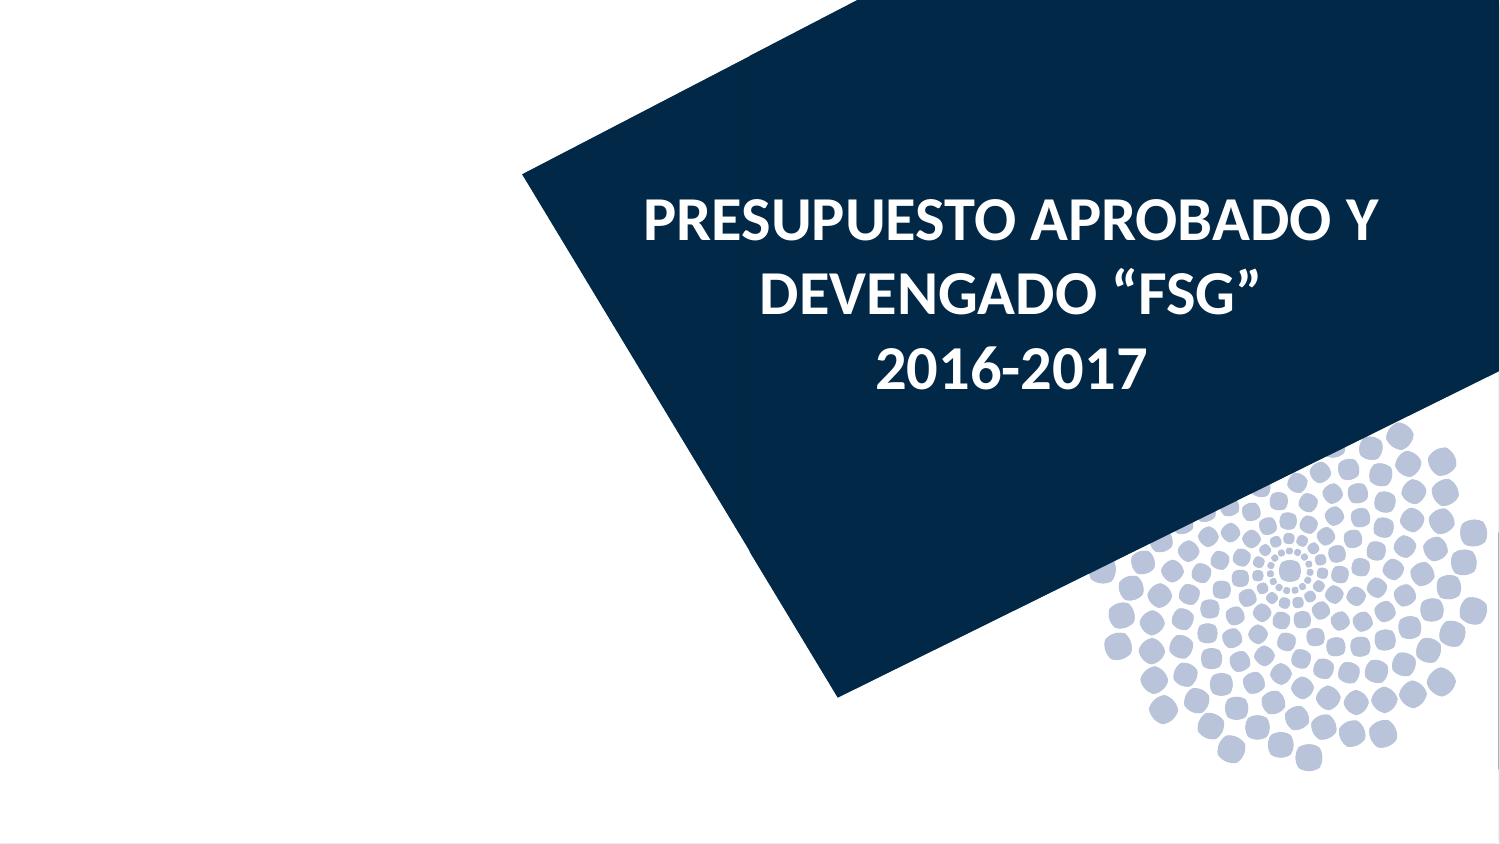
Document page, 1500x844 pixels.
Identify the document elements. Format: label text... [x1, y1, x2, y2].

title PRESUPUESTO APROBADO Y DEVENGADO “FSG” 2016-2017 [525, 44, 1499, 461]
picture [0, 0, 1499, 844]
